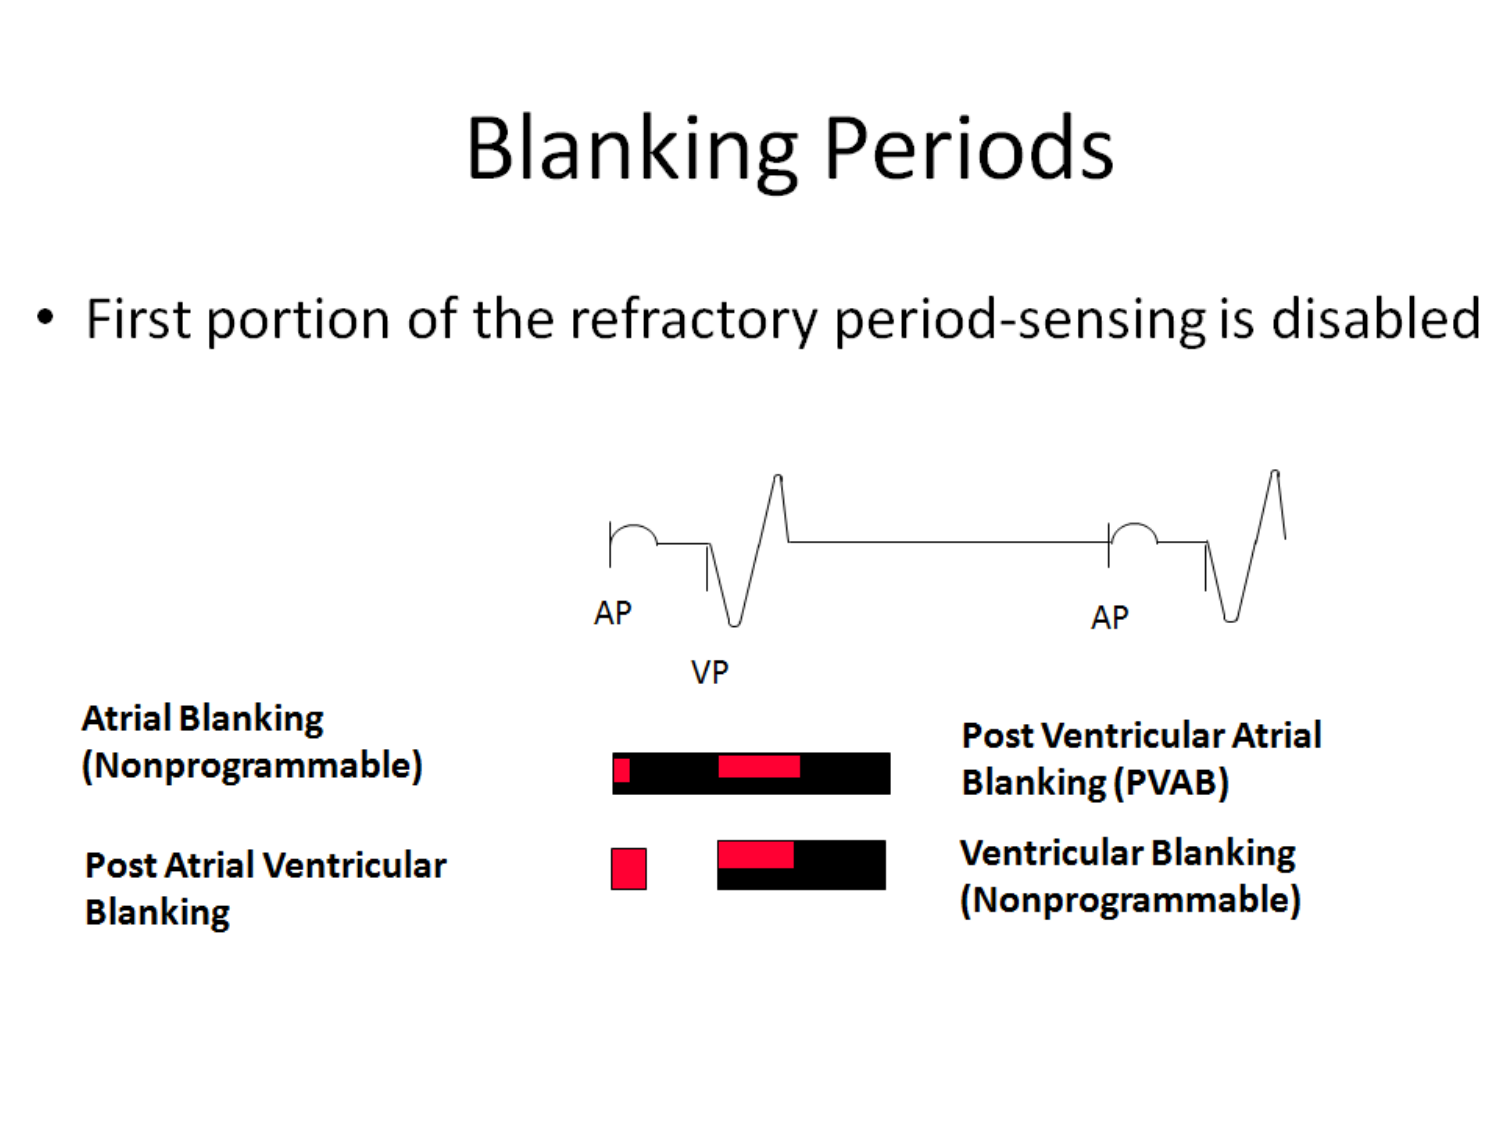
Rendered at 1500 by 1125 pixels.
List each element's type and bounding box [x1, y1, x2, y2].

picture [12, 74, 1488, 1026]
